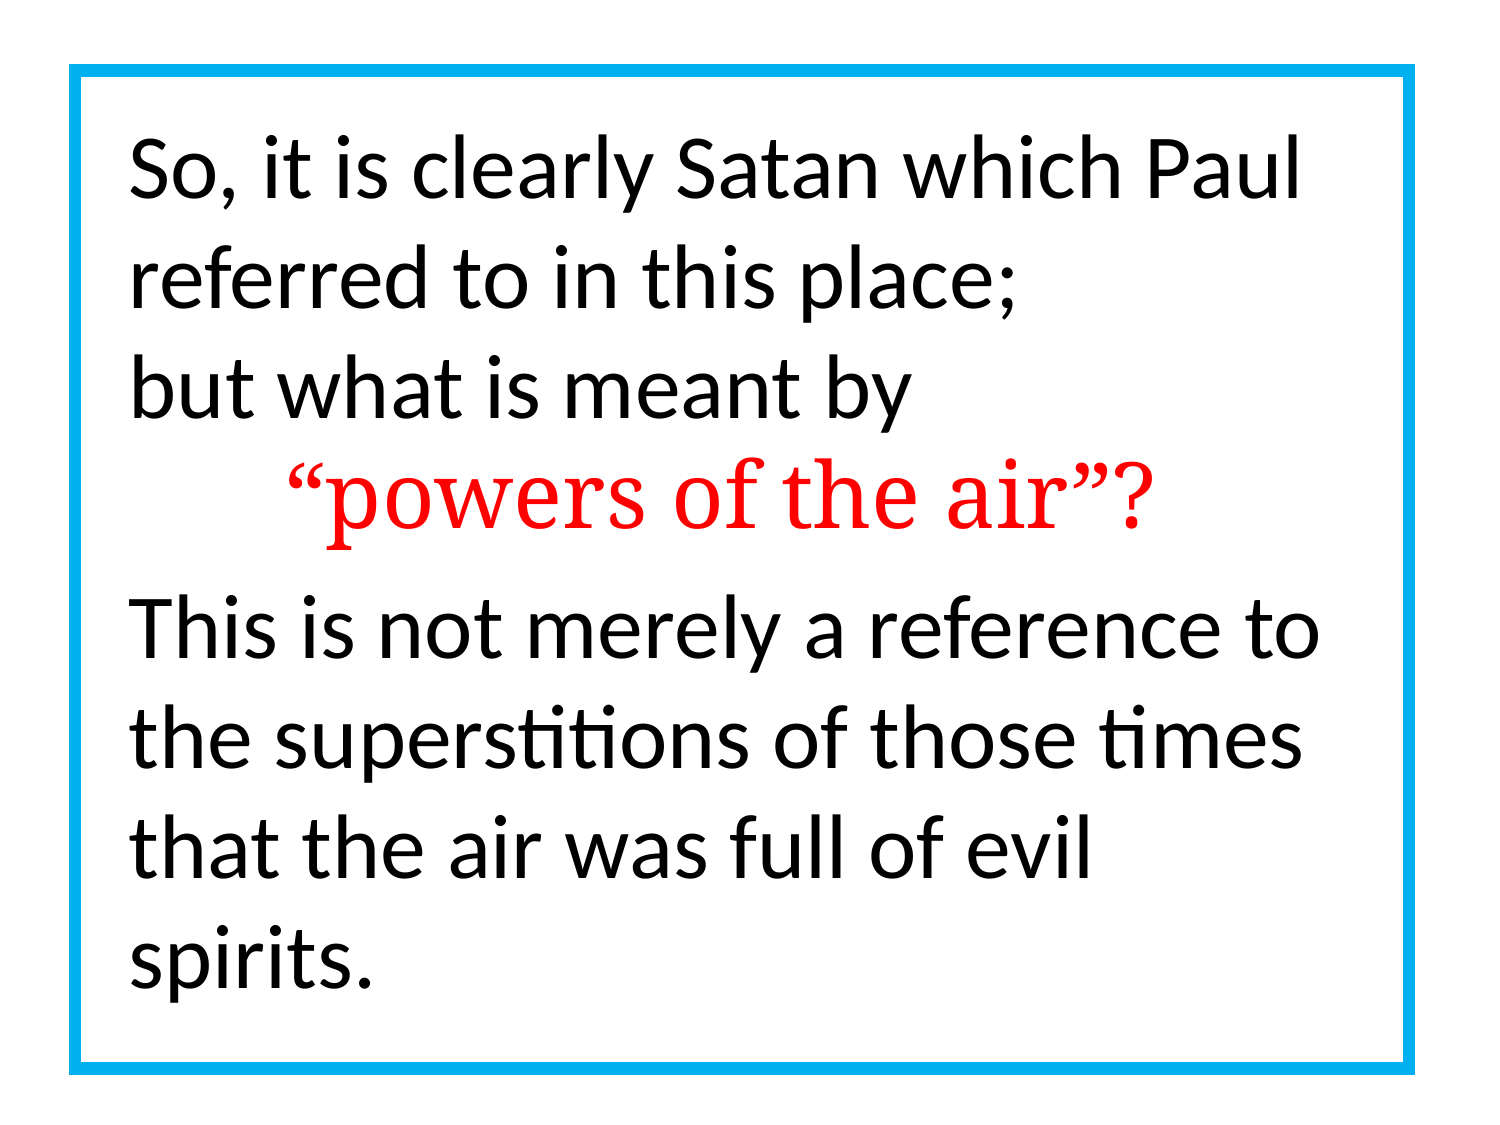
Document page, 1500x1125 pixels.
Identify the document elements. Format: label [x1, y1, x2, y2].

text_box [74, 70, 1410, 1070]
